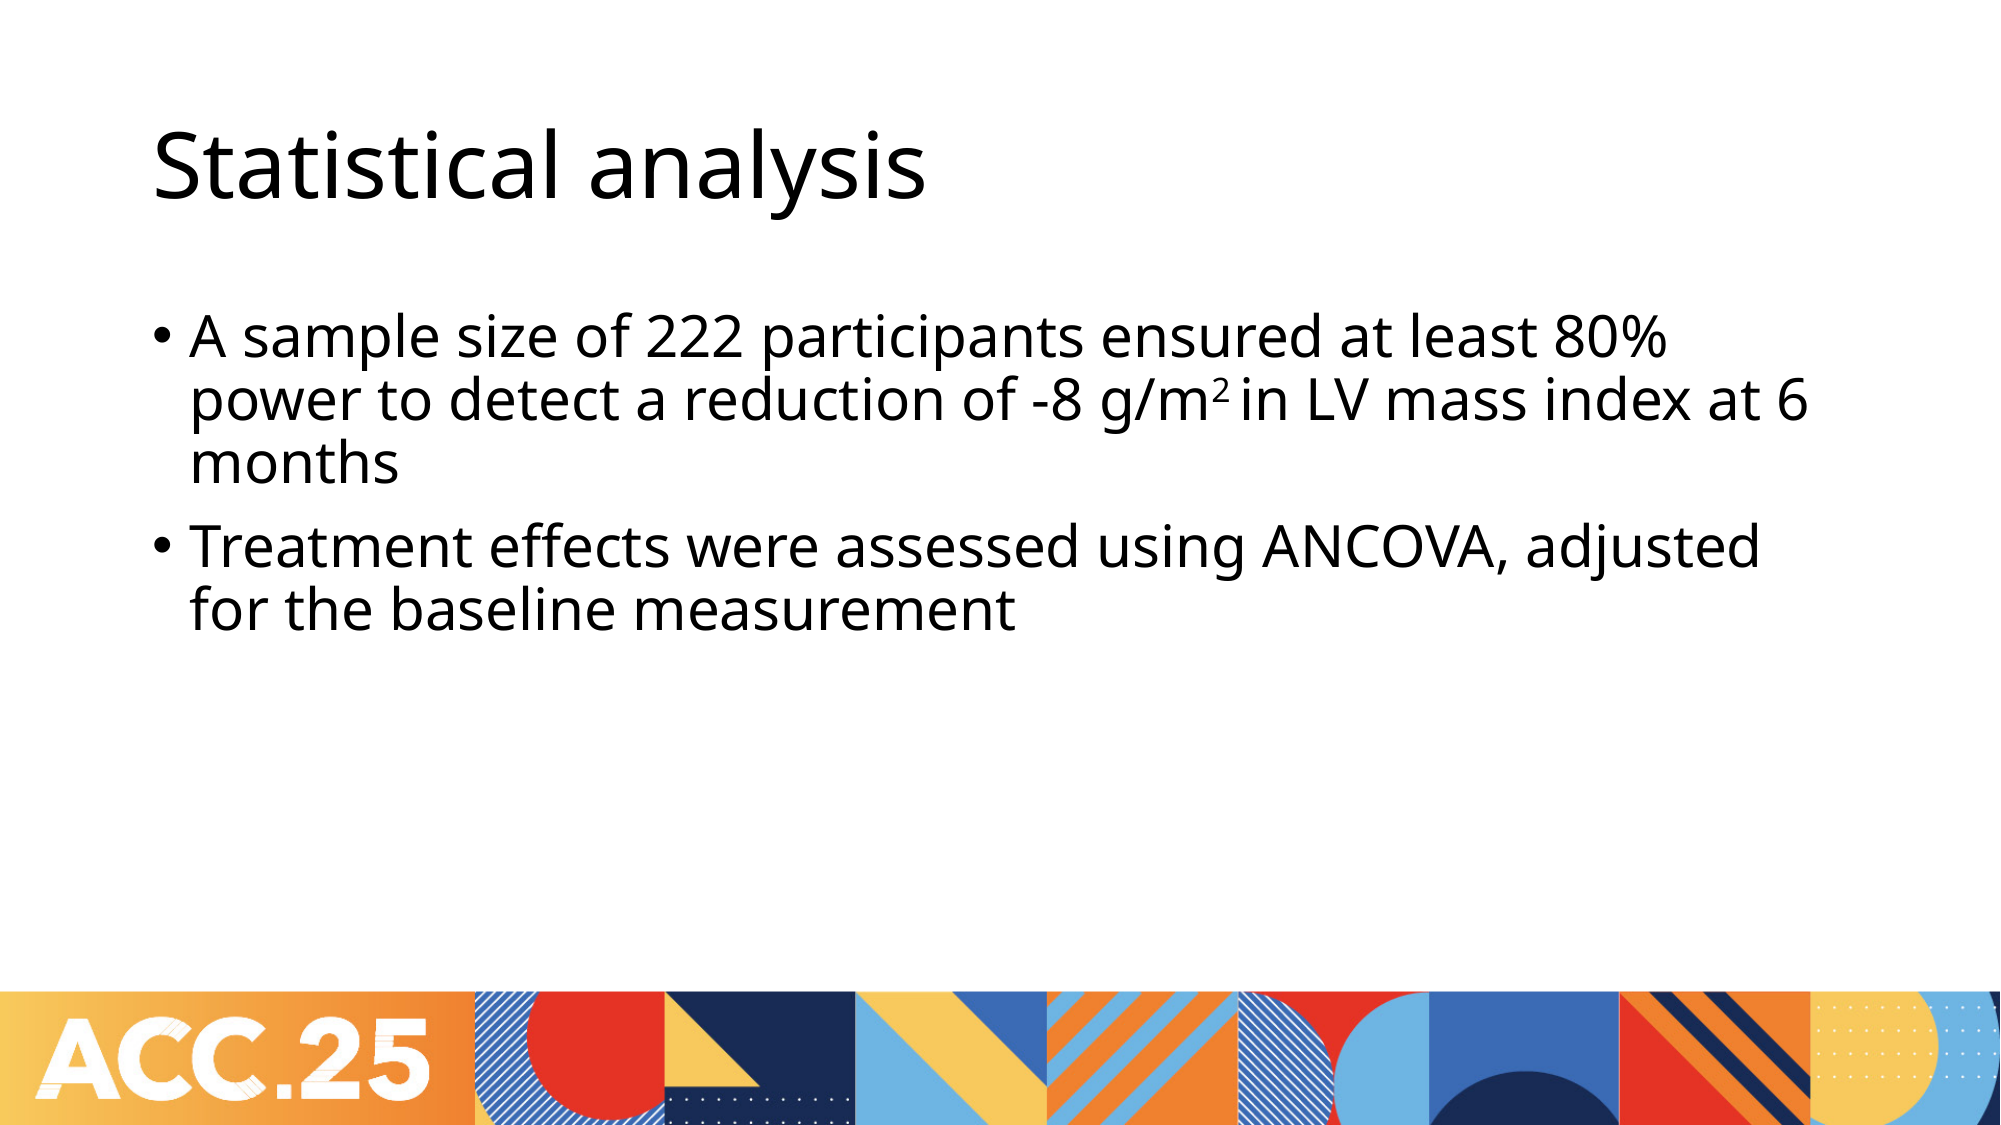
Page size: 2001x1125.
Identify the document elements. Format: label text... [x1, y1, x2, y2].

list A sample size of 222 participants ensured at least 80% power to detect a reduction of -8 g/m2 in LV mass index at 6 months Treatment effects were assessed using ANCOVA, adjusted for the baseline measurement [137, 299, 1863, 1014]
title Statistical analysis [137, 59, 1863, 278]
picture [0, 0, 2000, 1125]
